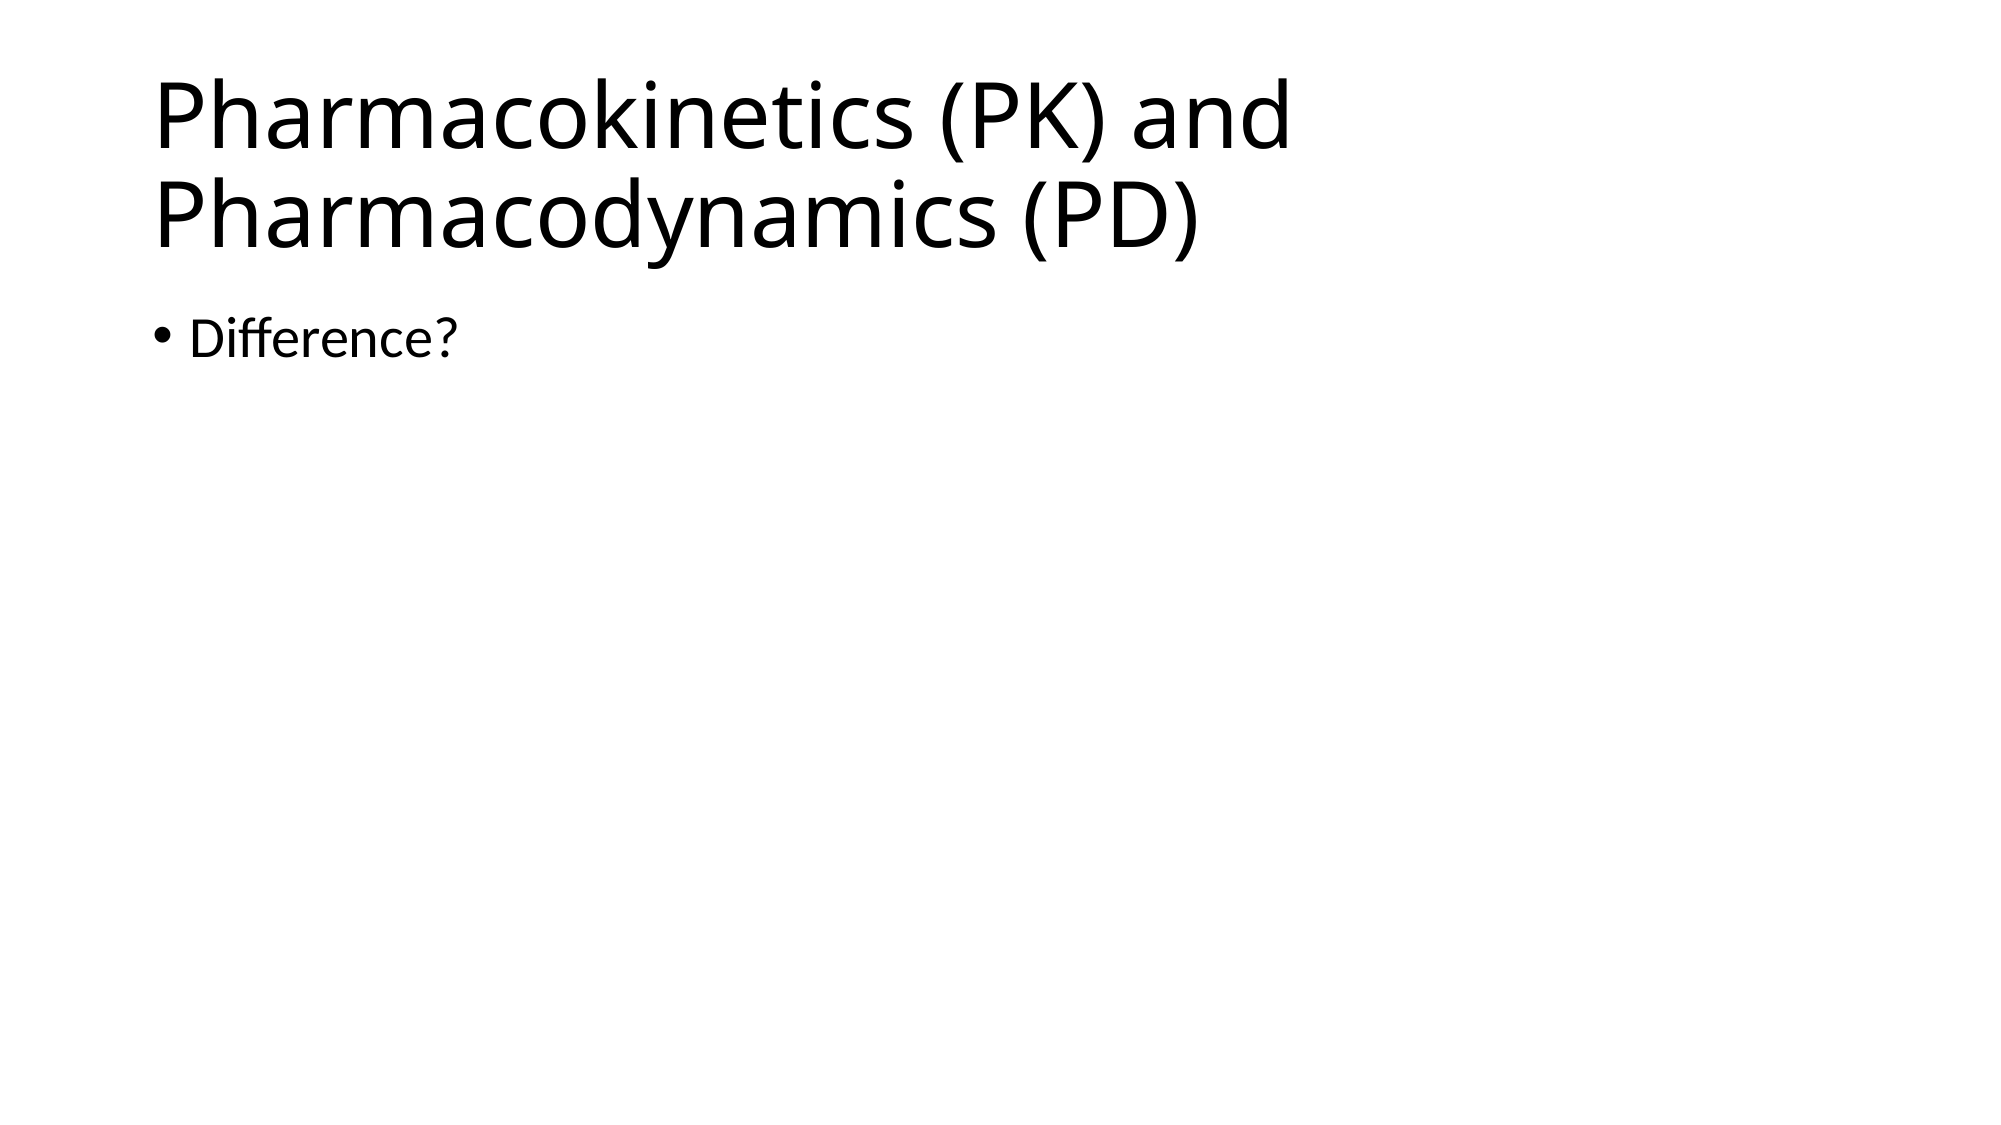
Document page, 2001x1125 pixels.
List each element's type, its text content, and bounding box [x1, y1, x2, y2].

title Pharmacokinetics (PK) and Pharmacodynamics (PD) [137, 59, 1863, 278]
list Difference? [137, 299, 1863, 1014]
